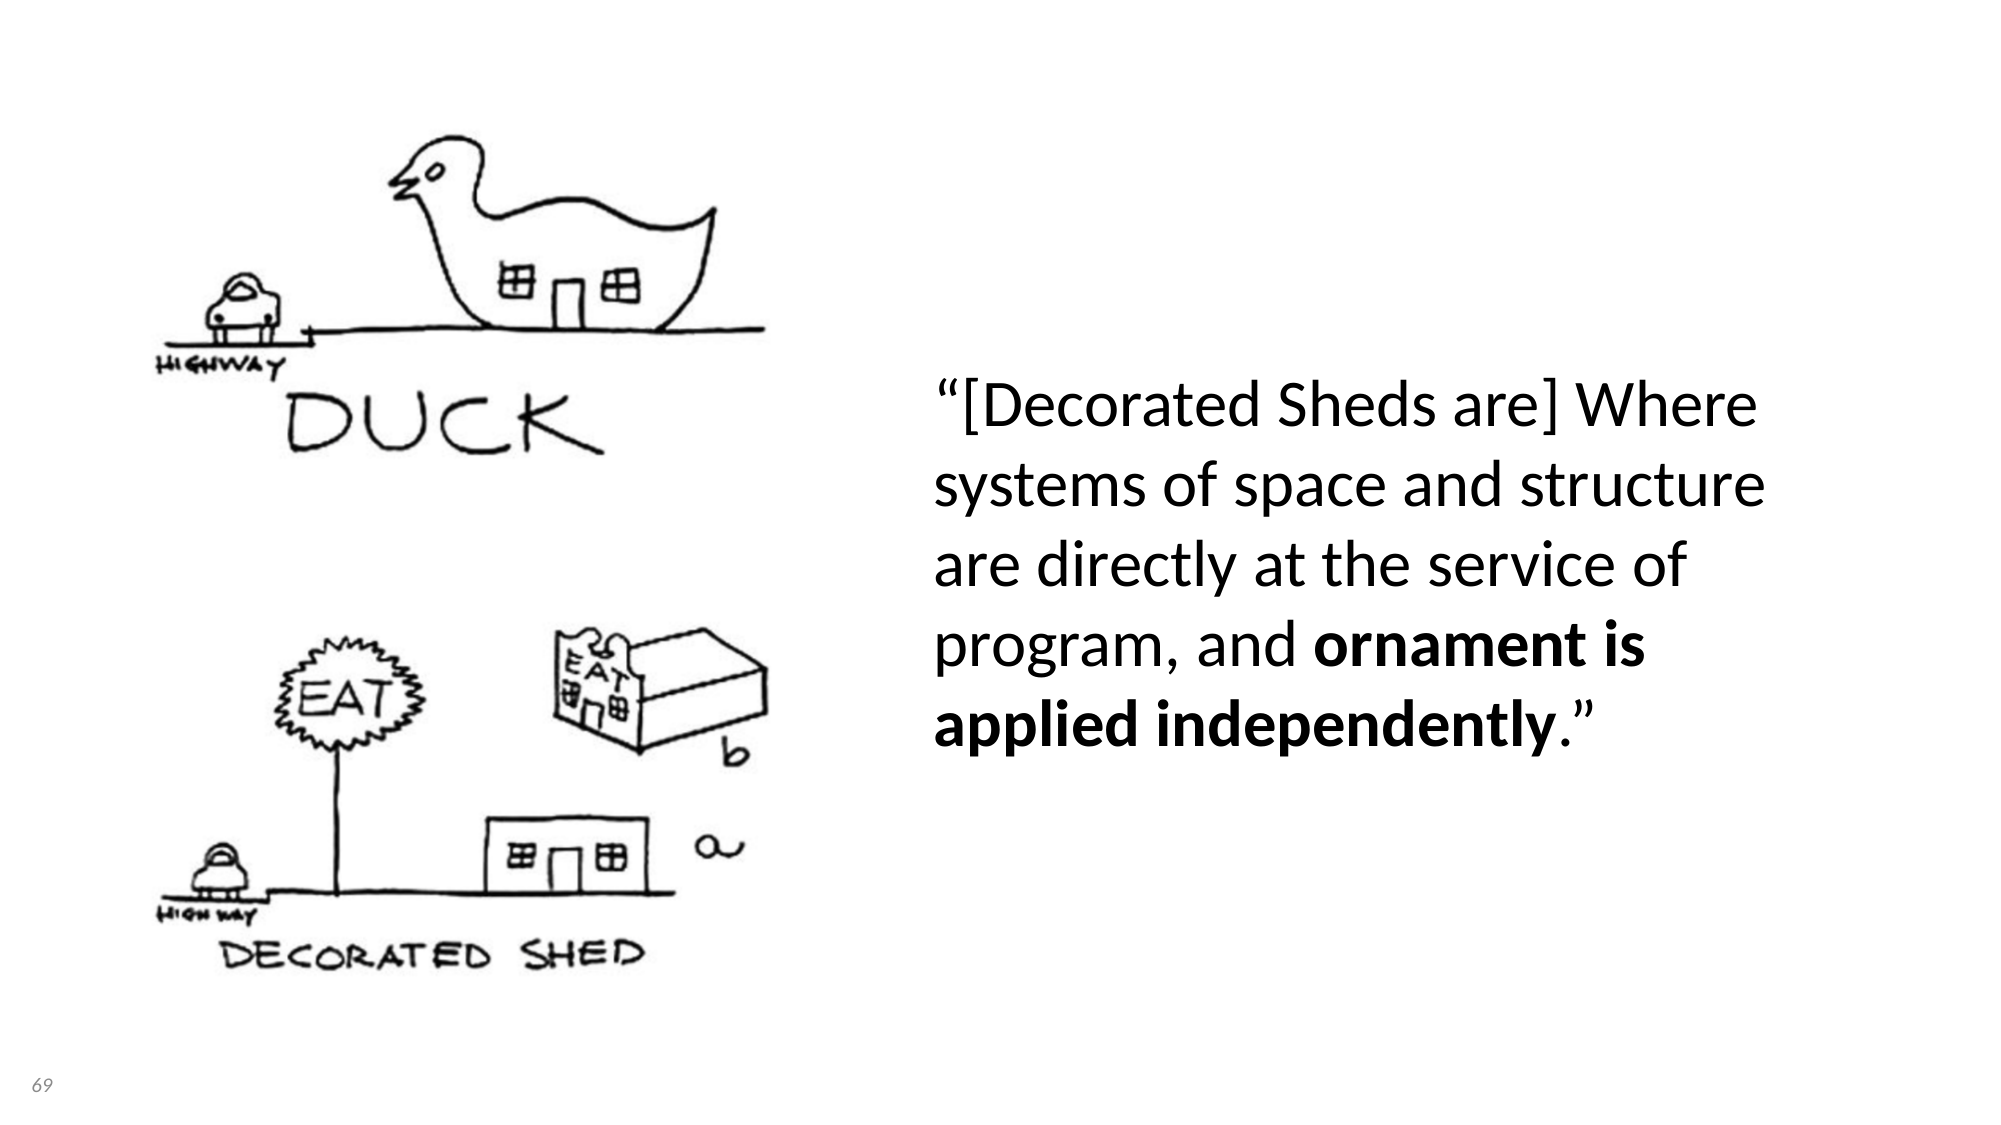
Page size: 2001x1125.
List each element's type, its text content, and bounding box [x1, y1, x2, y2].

text_box “[Decorated Sheds are] Where systems of space and structure are directly at the service of program, and ornament is applied independently.” [919, 352, 1878, 768]
slide_number 69 [16, 1053, 467, 1114]
picture [100, 115, 840, 996]
